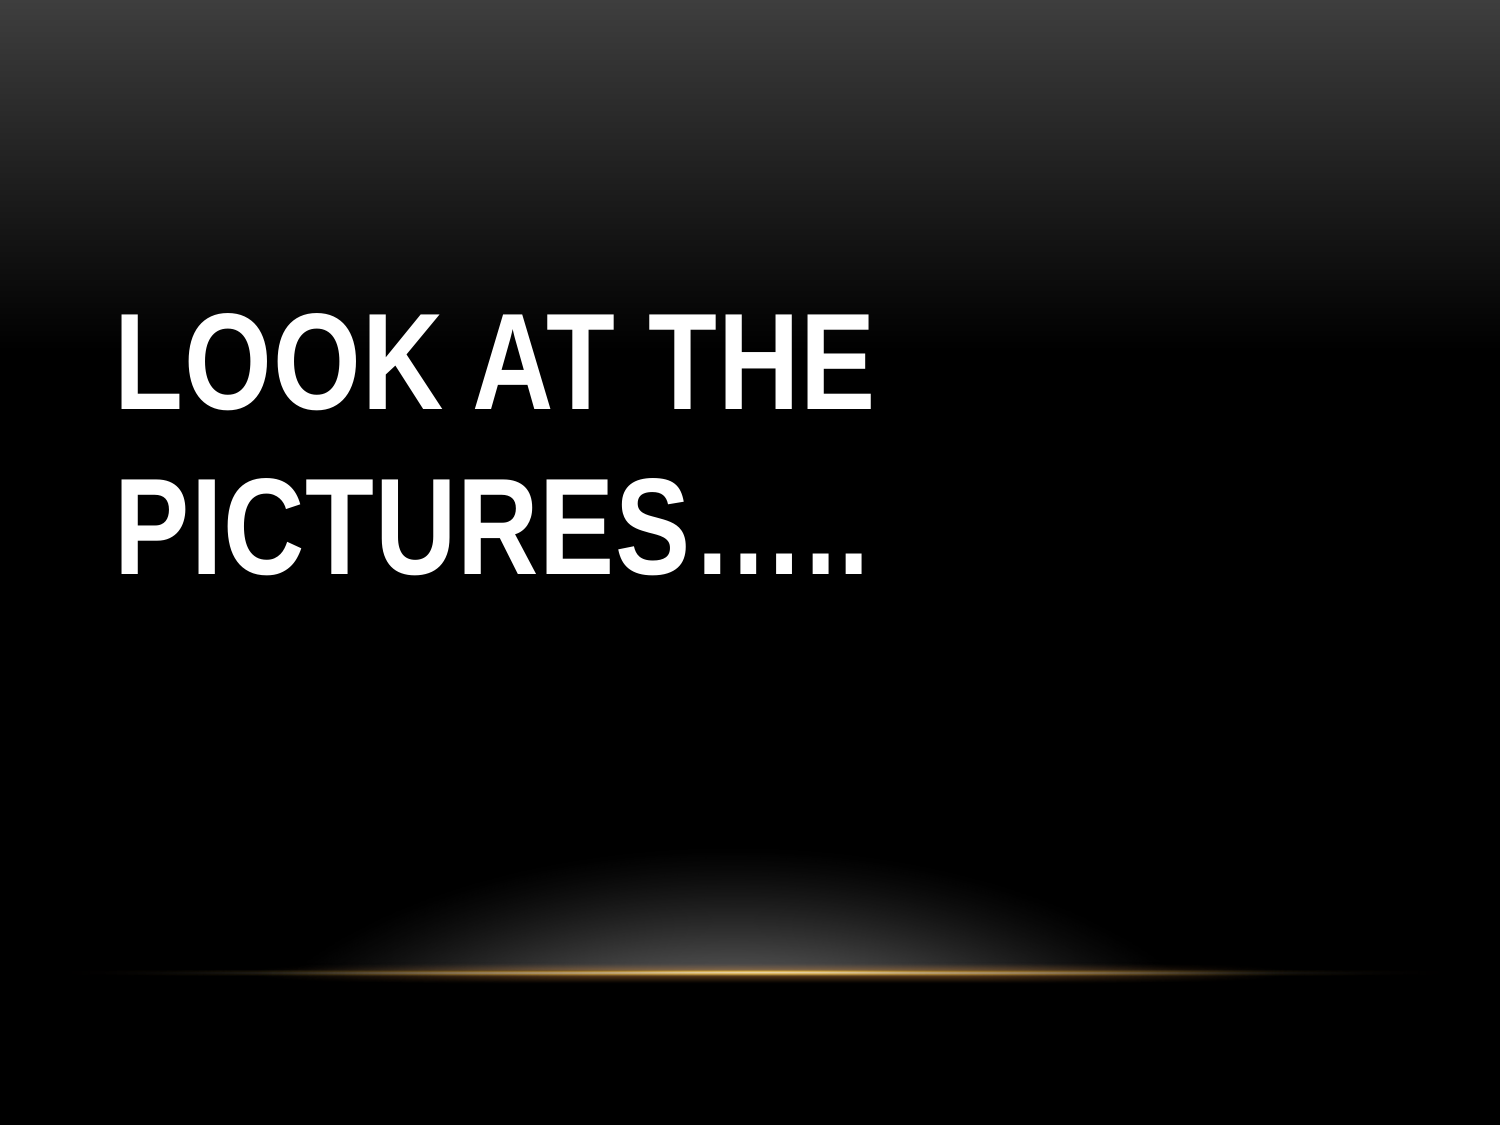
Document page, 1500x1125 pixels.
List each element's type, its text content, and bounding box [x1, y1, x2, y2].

picture [0, 0, 1500, 1125]
title Look at the pictures….. [99, 45, 1400, 610]
